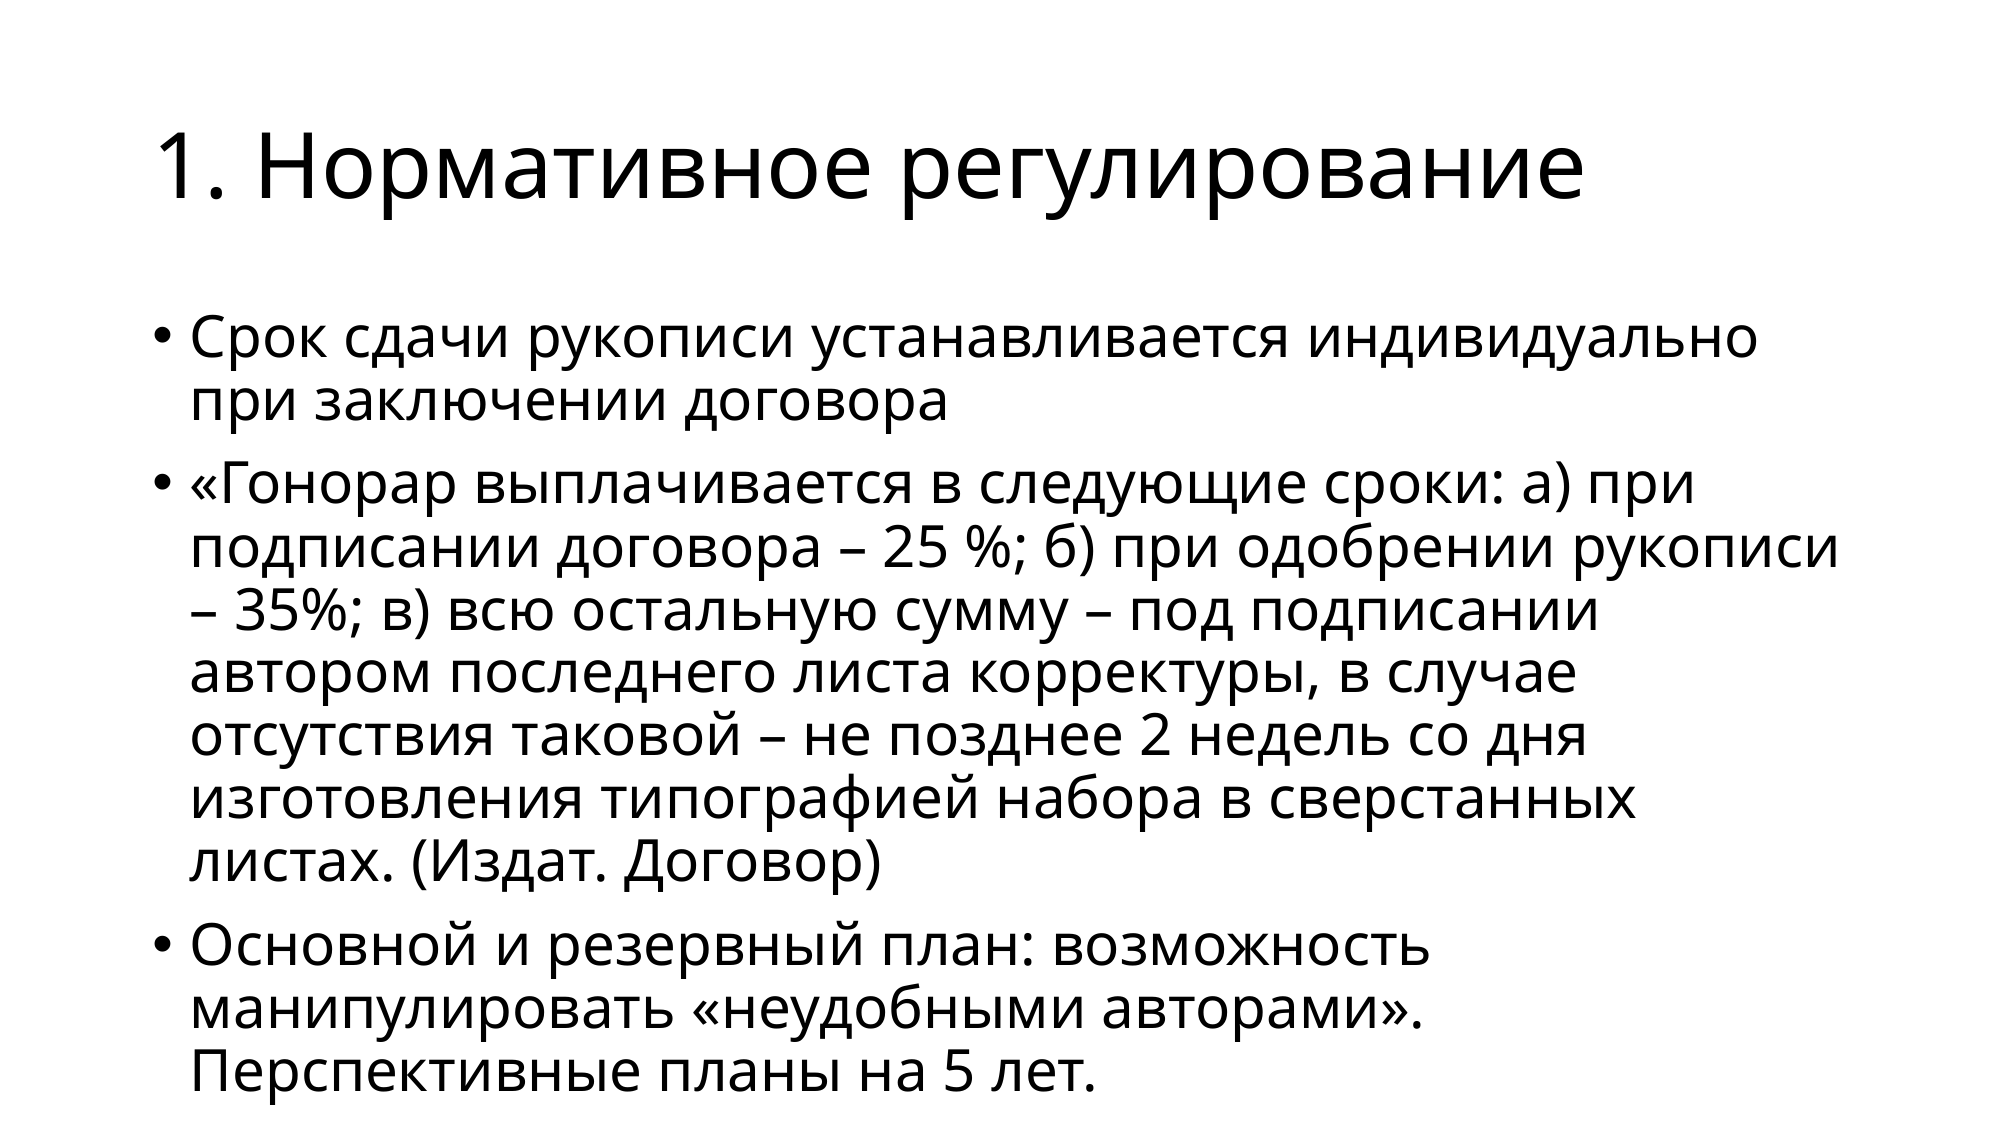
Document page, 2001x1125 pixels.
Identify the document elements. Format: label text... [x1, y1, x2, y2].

title 1. Нормативное регулирование [137, 59, 1863, 278]
list Срок сдачи рукописи устанавливается индивидуально при заключении договора «Гонорар выплачивается в следующие сроки: а) при подписании договора – 25 %; б) при одобрении рукописи – 35%; в) всю остальную сумму – под подписании автором последнего листа корректуры, в случае отсутствия таковой – не позднее 2 недель со дня изготовления типографией набора в сверстанных листах. (Издат. Договор) Основной и резервный план: возможность манипулировать «неудобными авторами». Перспективные планы на 5 лет. [137, 299, 1863, 1014]
